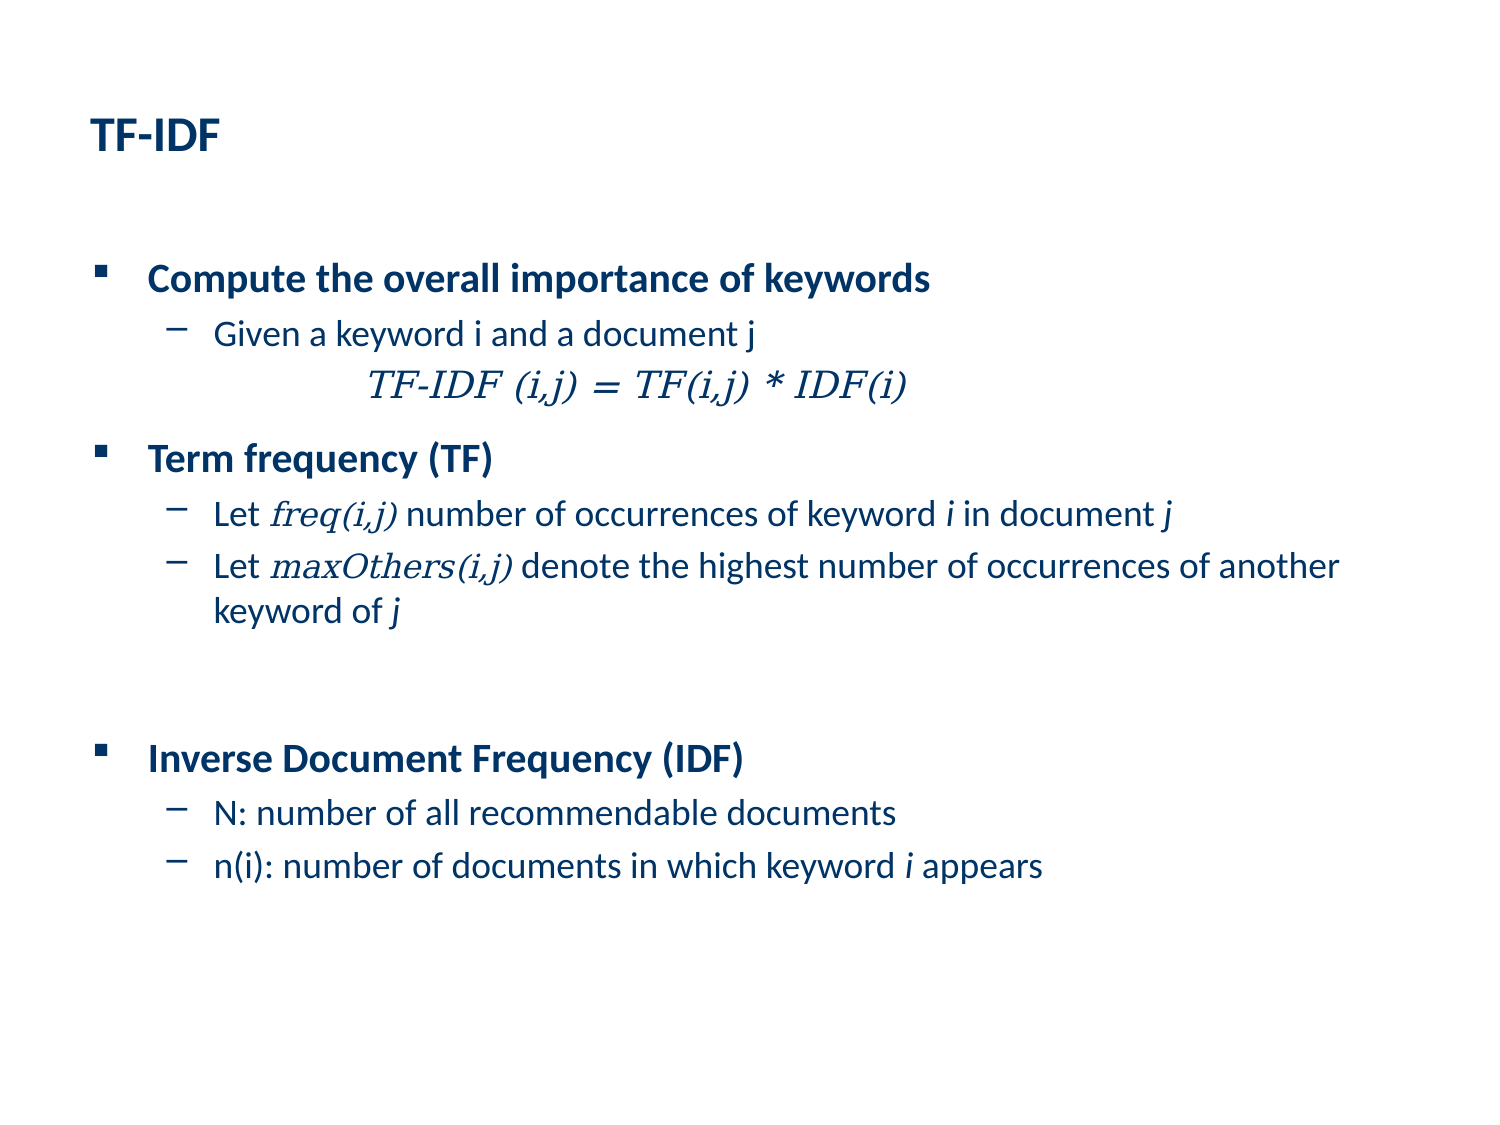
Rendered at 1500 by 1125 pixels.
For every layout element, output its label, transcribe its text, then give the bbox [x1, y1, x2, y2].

title TF-IDF [74, 37, 1426, 226]
